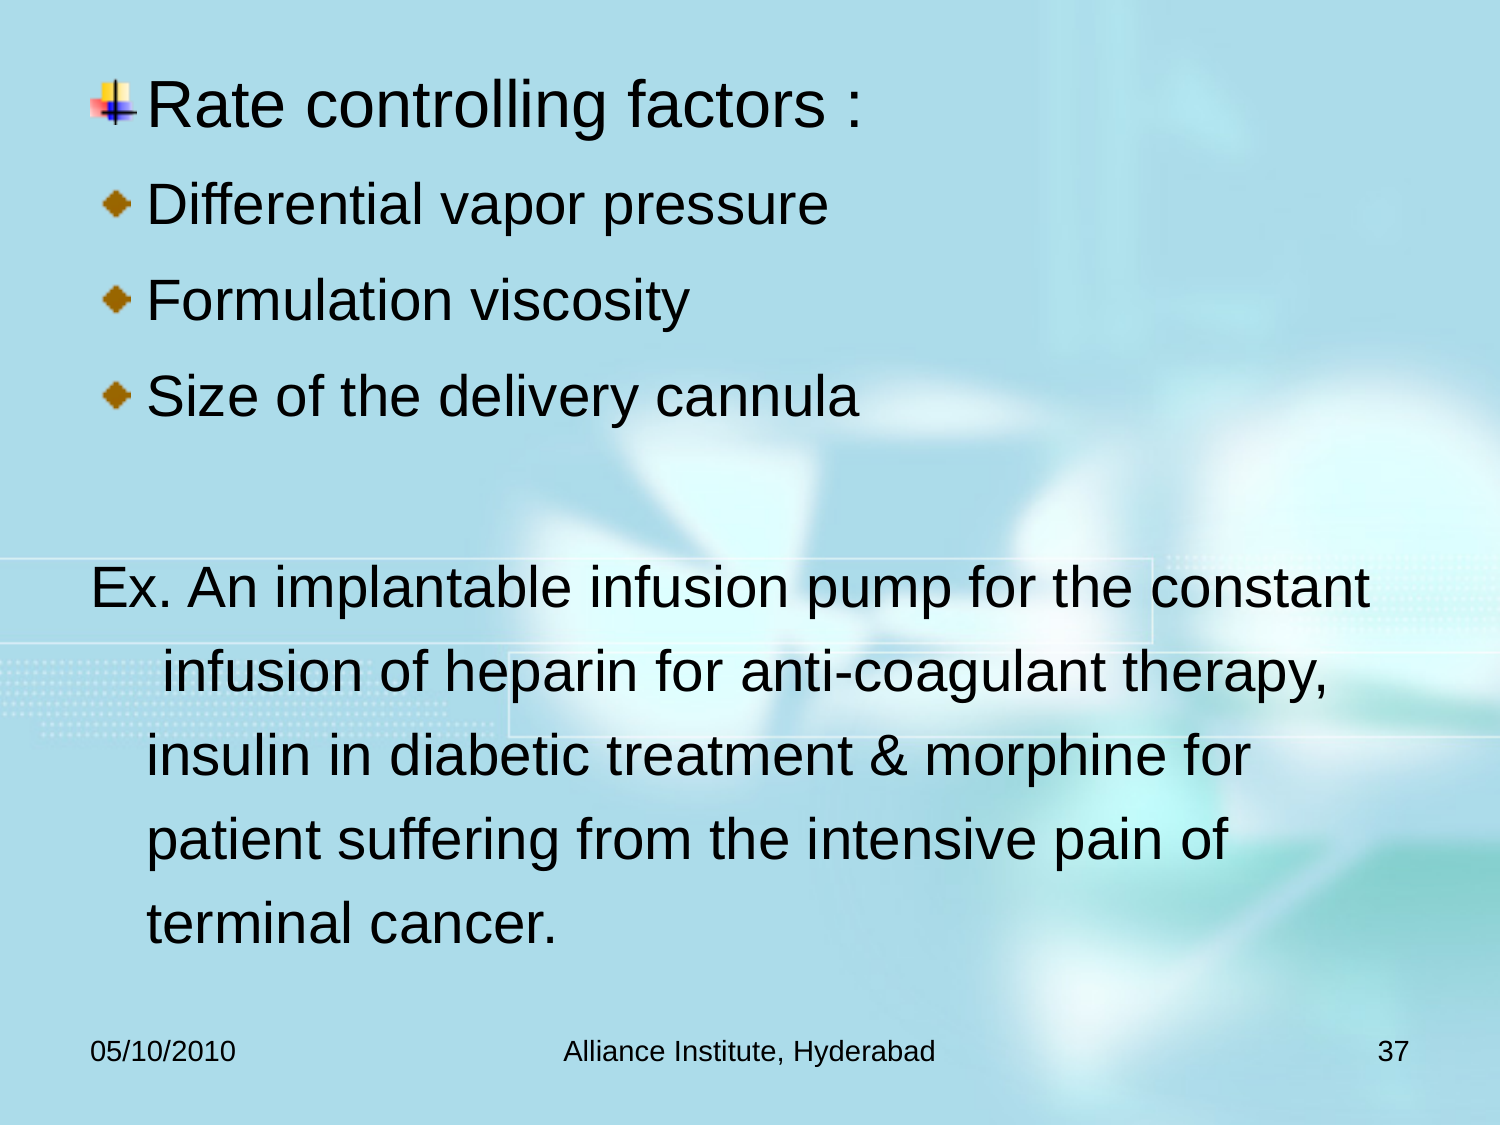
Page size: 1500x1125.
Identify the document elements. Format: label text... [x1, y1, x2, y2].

slide_number 37 [1074, 1024, 1426, 1103]
picture [0, 0, 1500, 1125]
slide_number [74, 1024, 426, 1103]
footer Alliance Institute, Hyderabad [512, 1024, 988, 1103]
list Rate controlling factors : Differential vapor pressure Formulation viscosity Size of the delivery cannula Ex. An implantable infusion pump for the constant infusion of heparin for anti-coagulant therapy, insulin in diabetic treatment & morphine for patient suffering from the intensive pain of terminal cancer. [75, 37, 1425, 1005]
